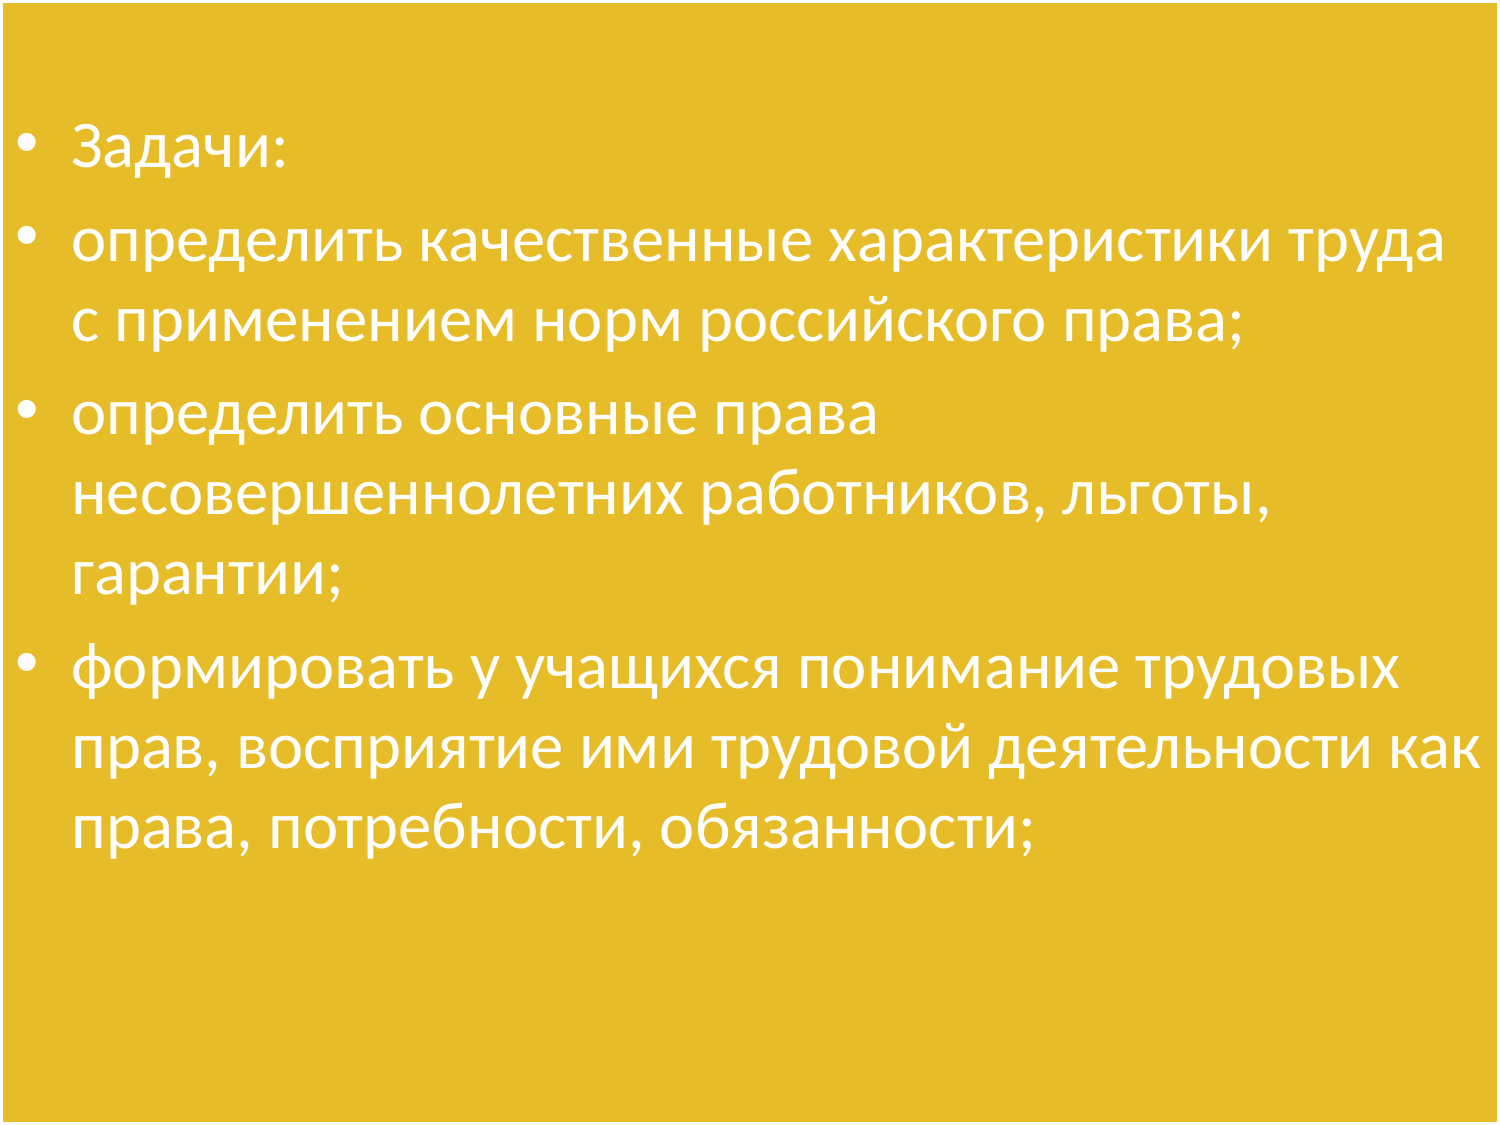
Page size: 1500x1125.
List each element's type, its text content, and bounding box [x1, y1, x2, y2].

list Задачи: определить качественные характеристики труда с применением норм российского права; определить основные права несовершеннолетних работников, льготы, гарантии; формировать у учащихся понимание трудовых прав, восприятие ими трудовой деятельности как права, потребности, обязанности; [0, 0, 1500, 1125]
